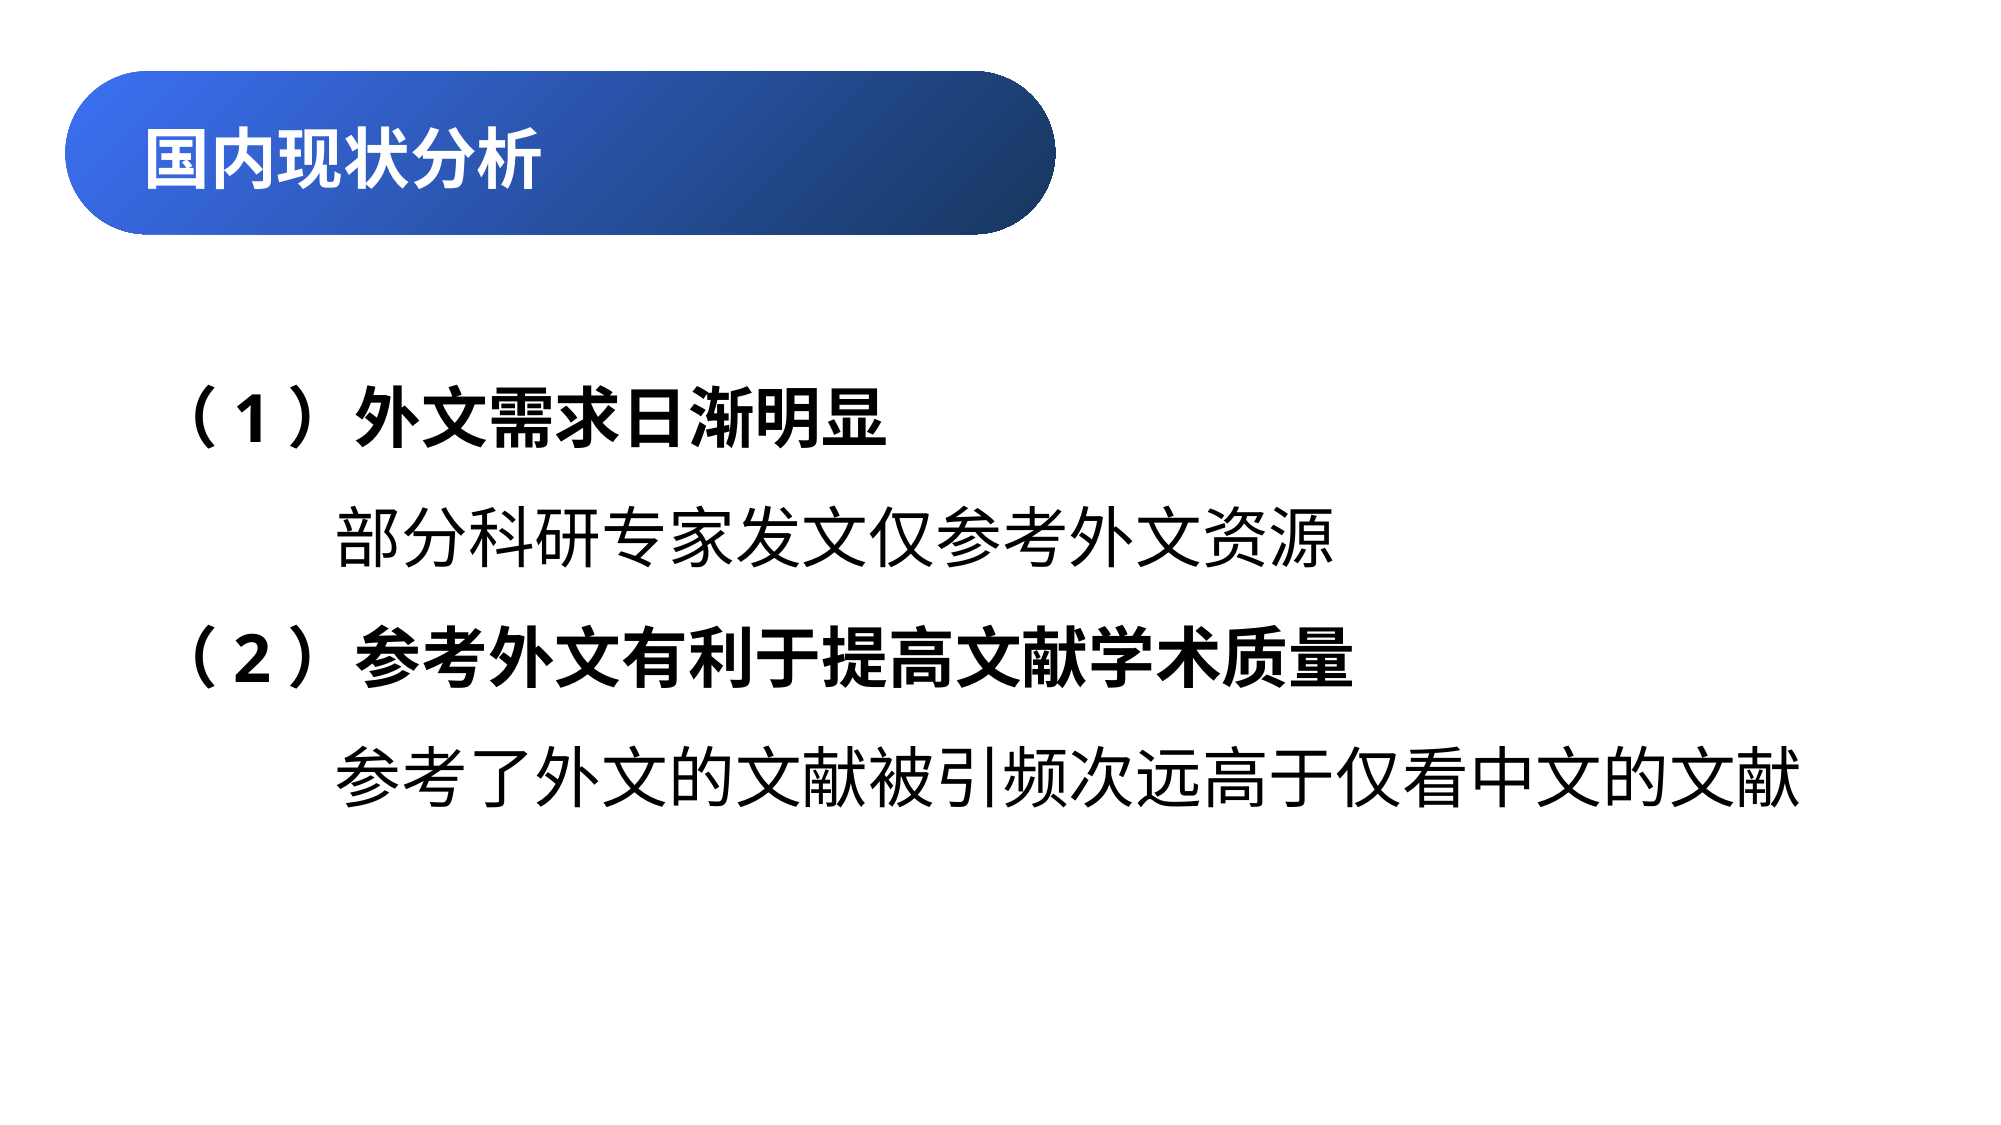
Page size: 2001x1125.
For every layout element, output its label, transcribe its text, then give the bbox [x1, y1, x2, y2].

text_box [65, 71, 1056, 235]
text_box （1）外文需求日渐明显 部分科研专家发文仅参考外文资源 （2）参考外文有利于提高文献学术质量 参考了外文的文献被引频次远高于仅看中文的文献 [136, 328, 1864, 904]
